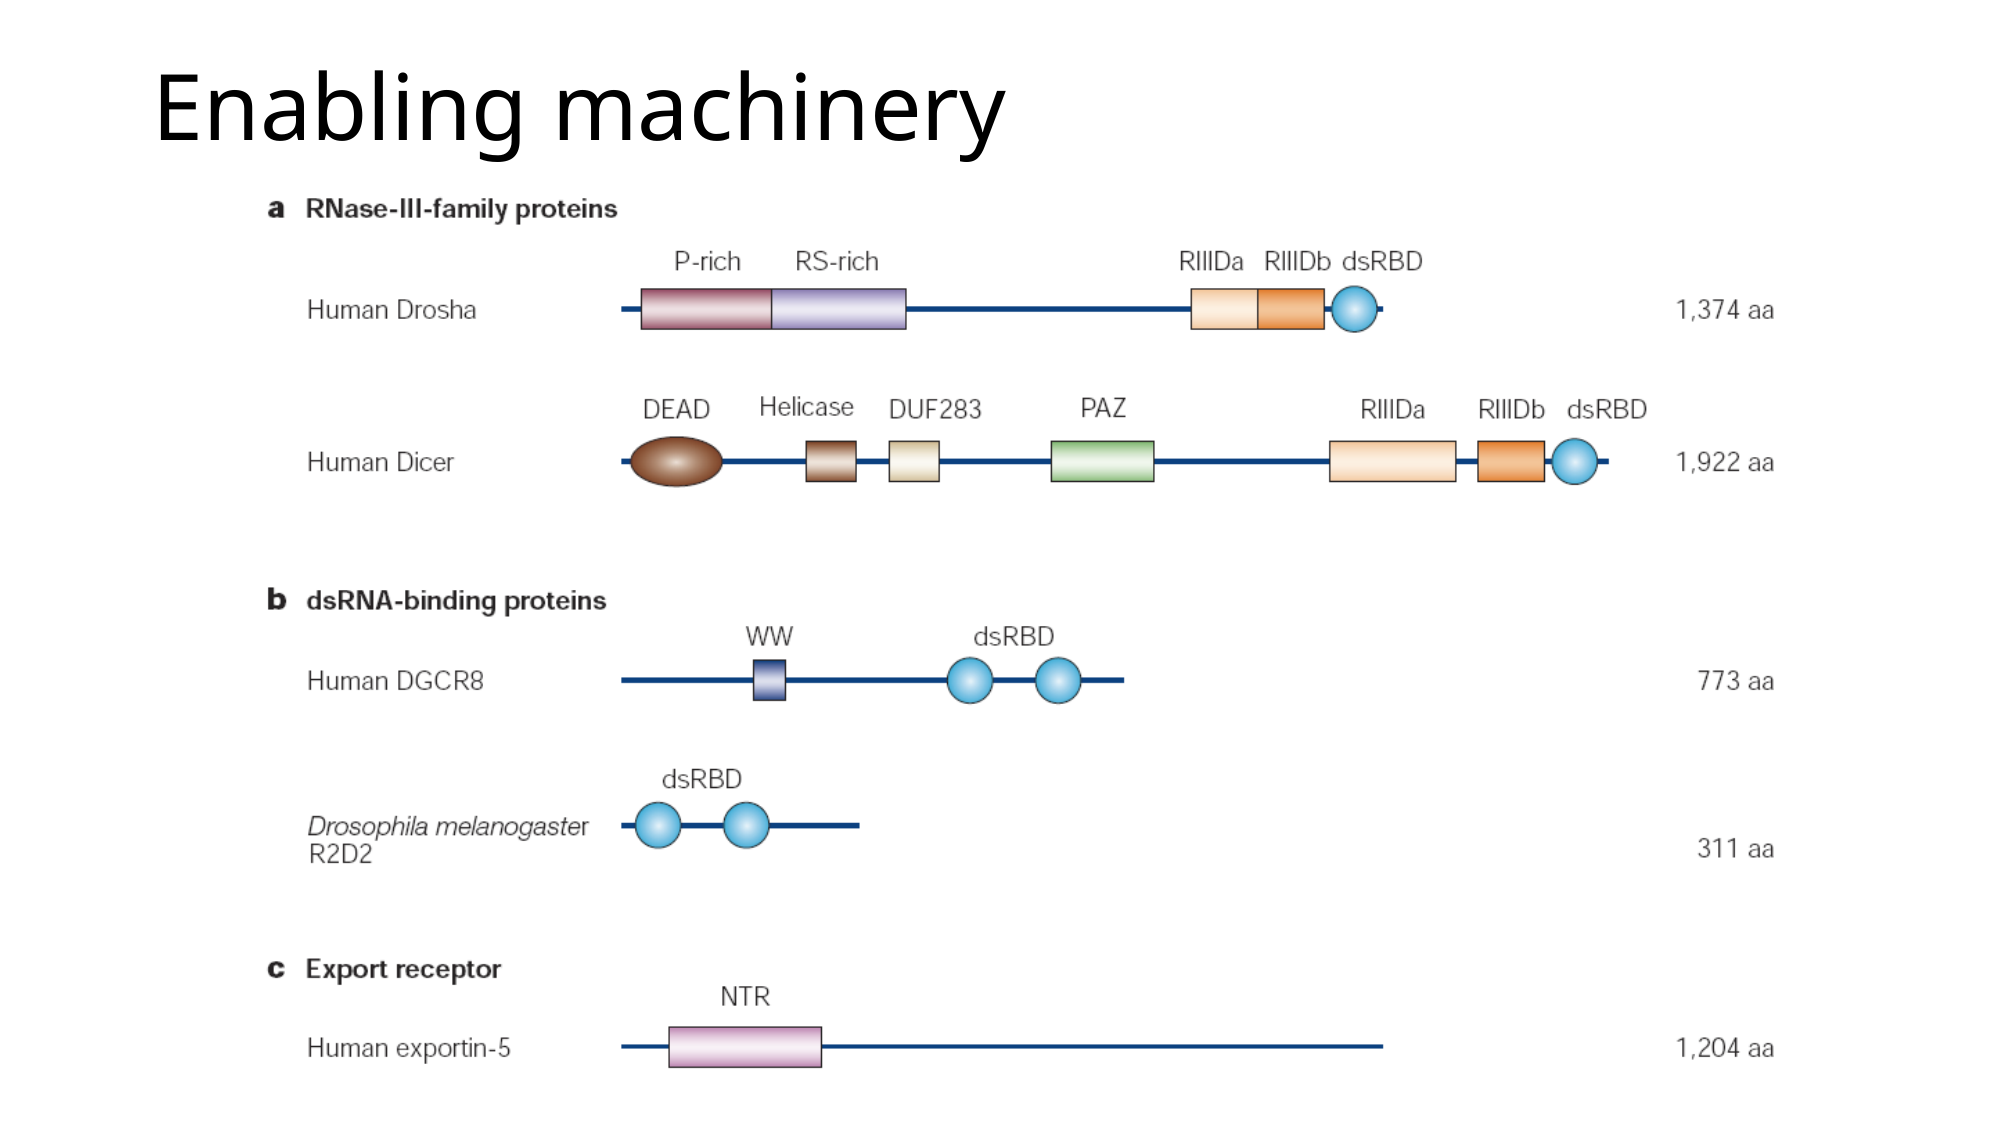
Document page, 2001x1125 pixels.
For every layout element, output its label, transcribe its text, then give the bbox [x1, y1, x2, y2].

title Enabling machinery [137, 1, 1863, 219]
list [242, 168, 1820, 1080]
